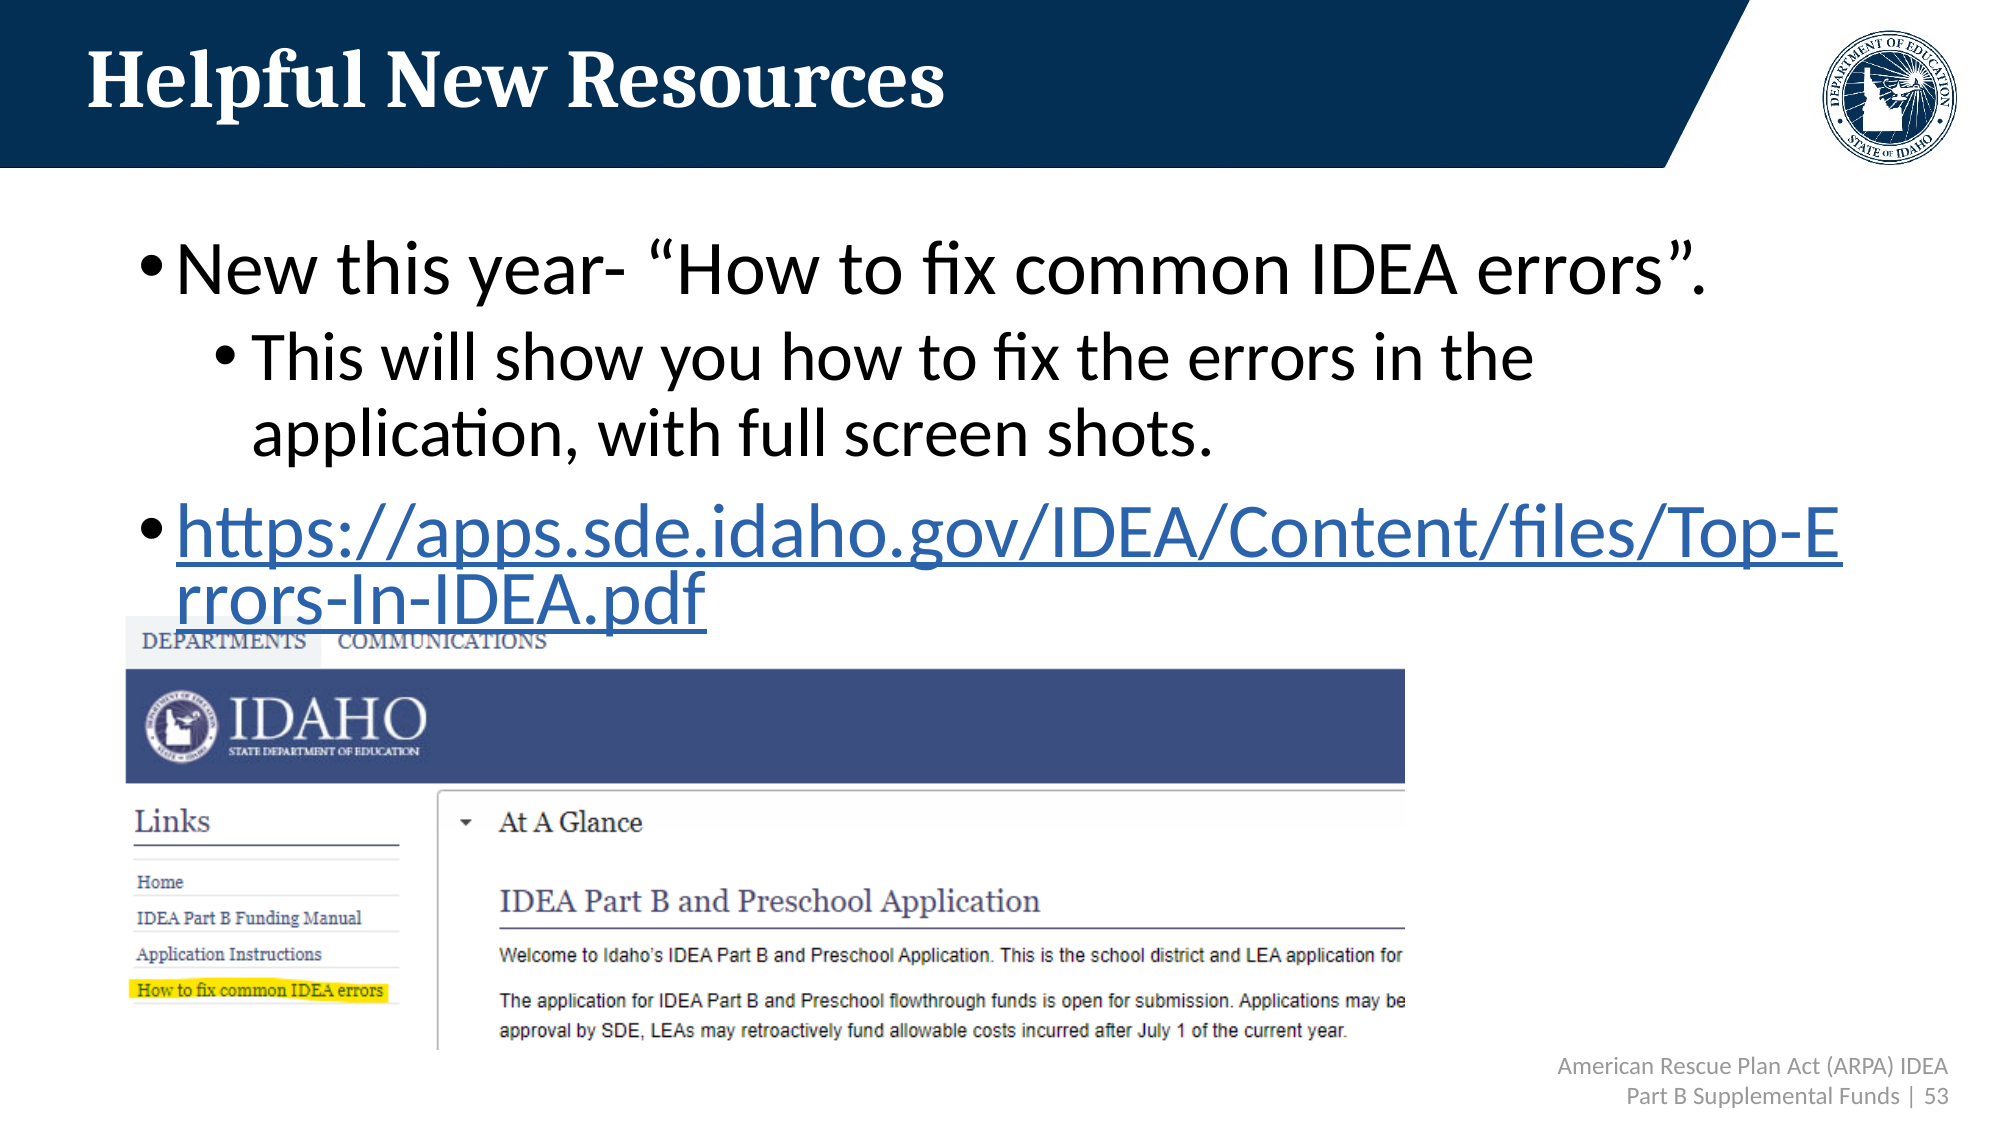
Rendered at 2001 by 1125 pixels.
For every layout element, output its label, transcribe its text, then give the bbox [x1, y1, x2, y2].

title Helpful New Resources [71, 0, 1797, 163]
picture [123, 616, 1405, 1050]
picture [1665, 0, 1965, 173]
slide_number American Rescue Plan Act (ARPA) IDEA Part B Supplemental Funds | 53 [1514, 1049, 1965, 1109]
list New this year- “How to fix common IDEA errors”. This will show you how to fix the errors in the application, with full screen shots. https://apps.sde.idaho.gov/IDEA/Content/files/Top-Errors-In-IDEA.pdf [123, 219, 1865, 582]
